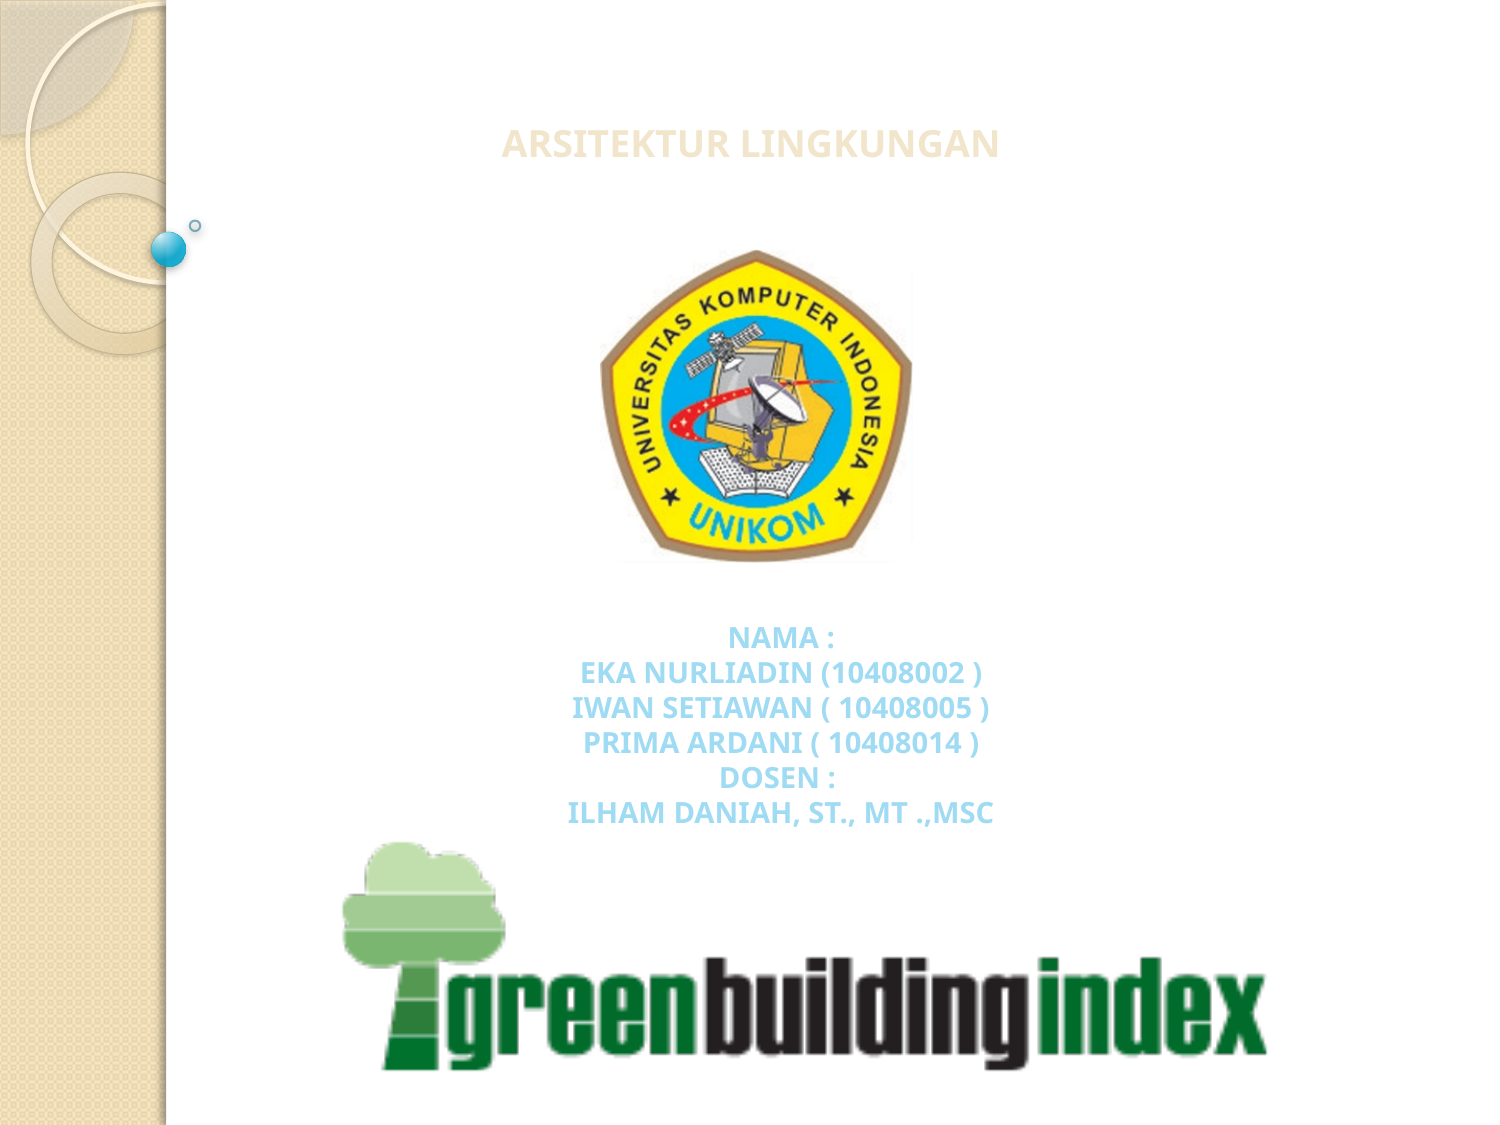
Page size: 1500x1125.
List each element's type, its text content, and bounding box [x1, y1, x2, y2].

text_box ARSITEKTUR LINGKUNGAN [374, 112, 1138, 173]
text_box NAMA : EKA NURLIADIN (10408002 ) IWAN SETIAWAN ( 10408005 ) PRIMA ARDANI ( 10408014 ) DOSEN : ILHAM DANIAH, ST., MT .,MSC [387, 612, 1175, 790]
picture [287, 793, 1332, 1125]
picture [599, 249, 913, 563]
